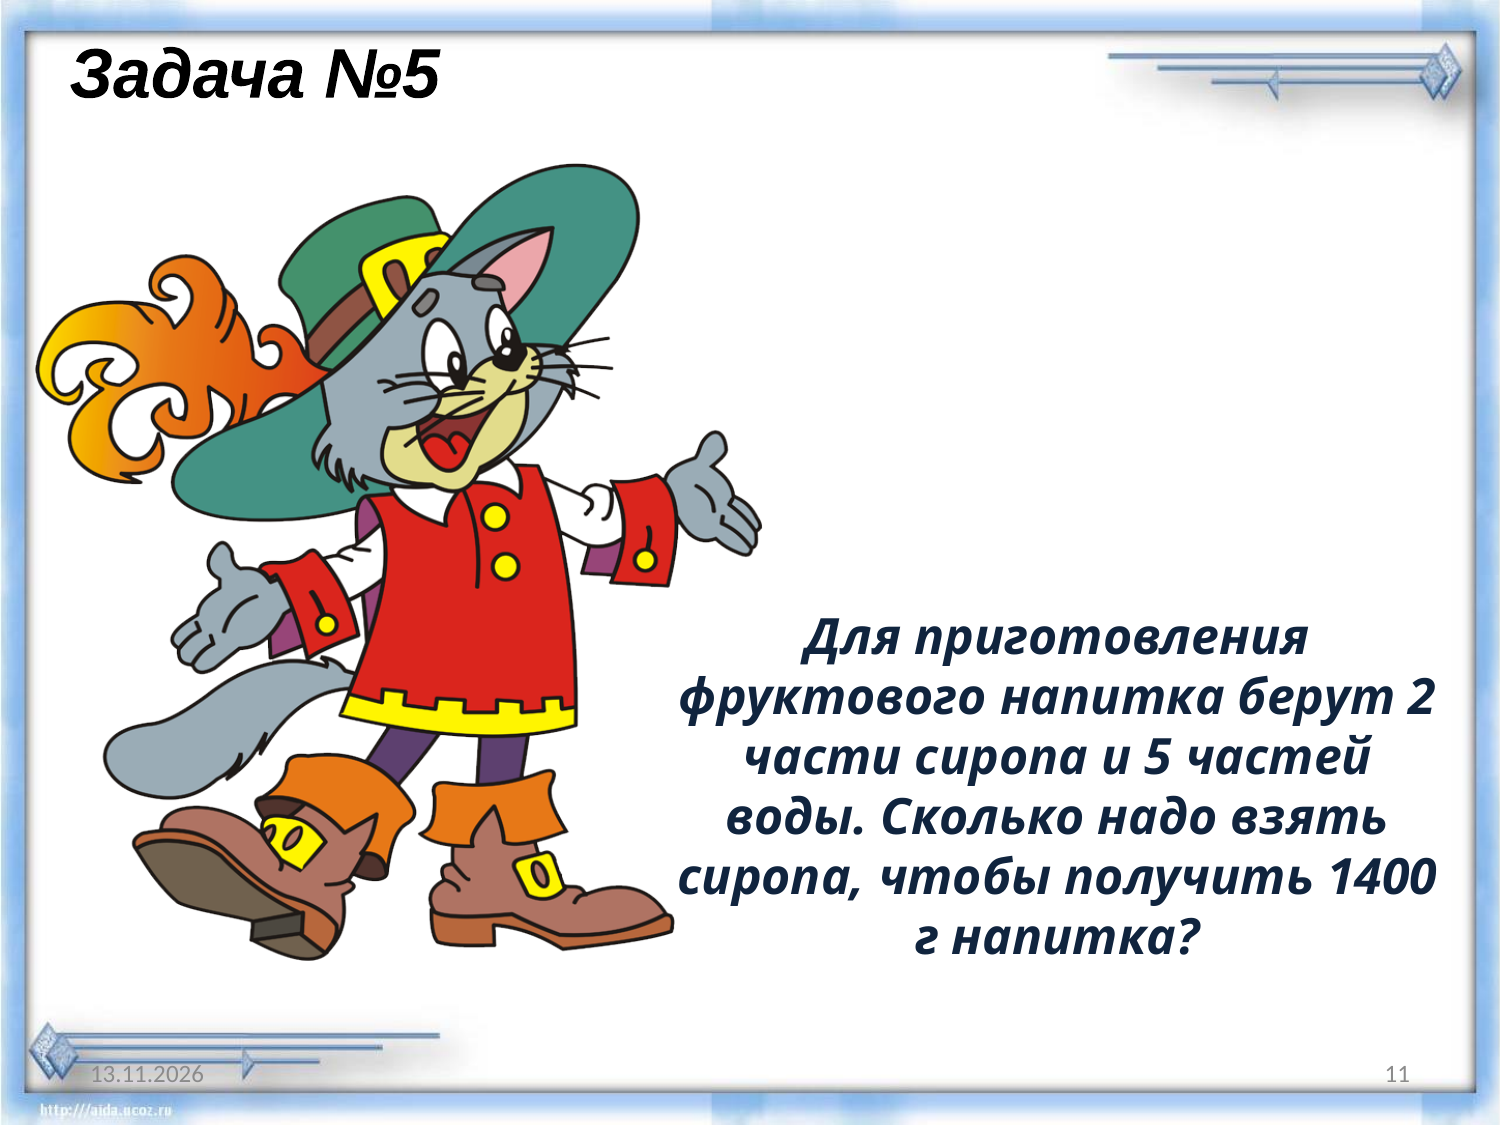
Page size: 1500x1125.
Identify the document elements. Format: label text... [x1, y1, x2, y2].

picture [0, 0, 1500, 1125]
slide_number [75, 1042, 425, 1103]
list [34, 163, 763, 962]
slide_number 11 [1074, 1042, 1425, 1103]
text_box Для приготовления фруктового напитка берут 2 части сиропа и 5 частей воды. Сколько надо взять сиропа, чтобы получить 1400 г напитка? [656, 597, 1459, 973]
